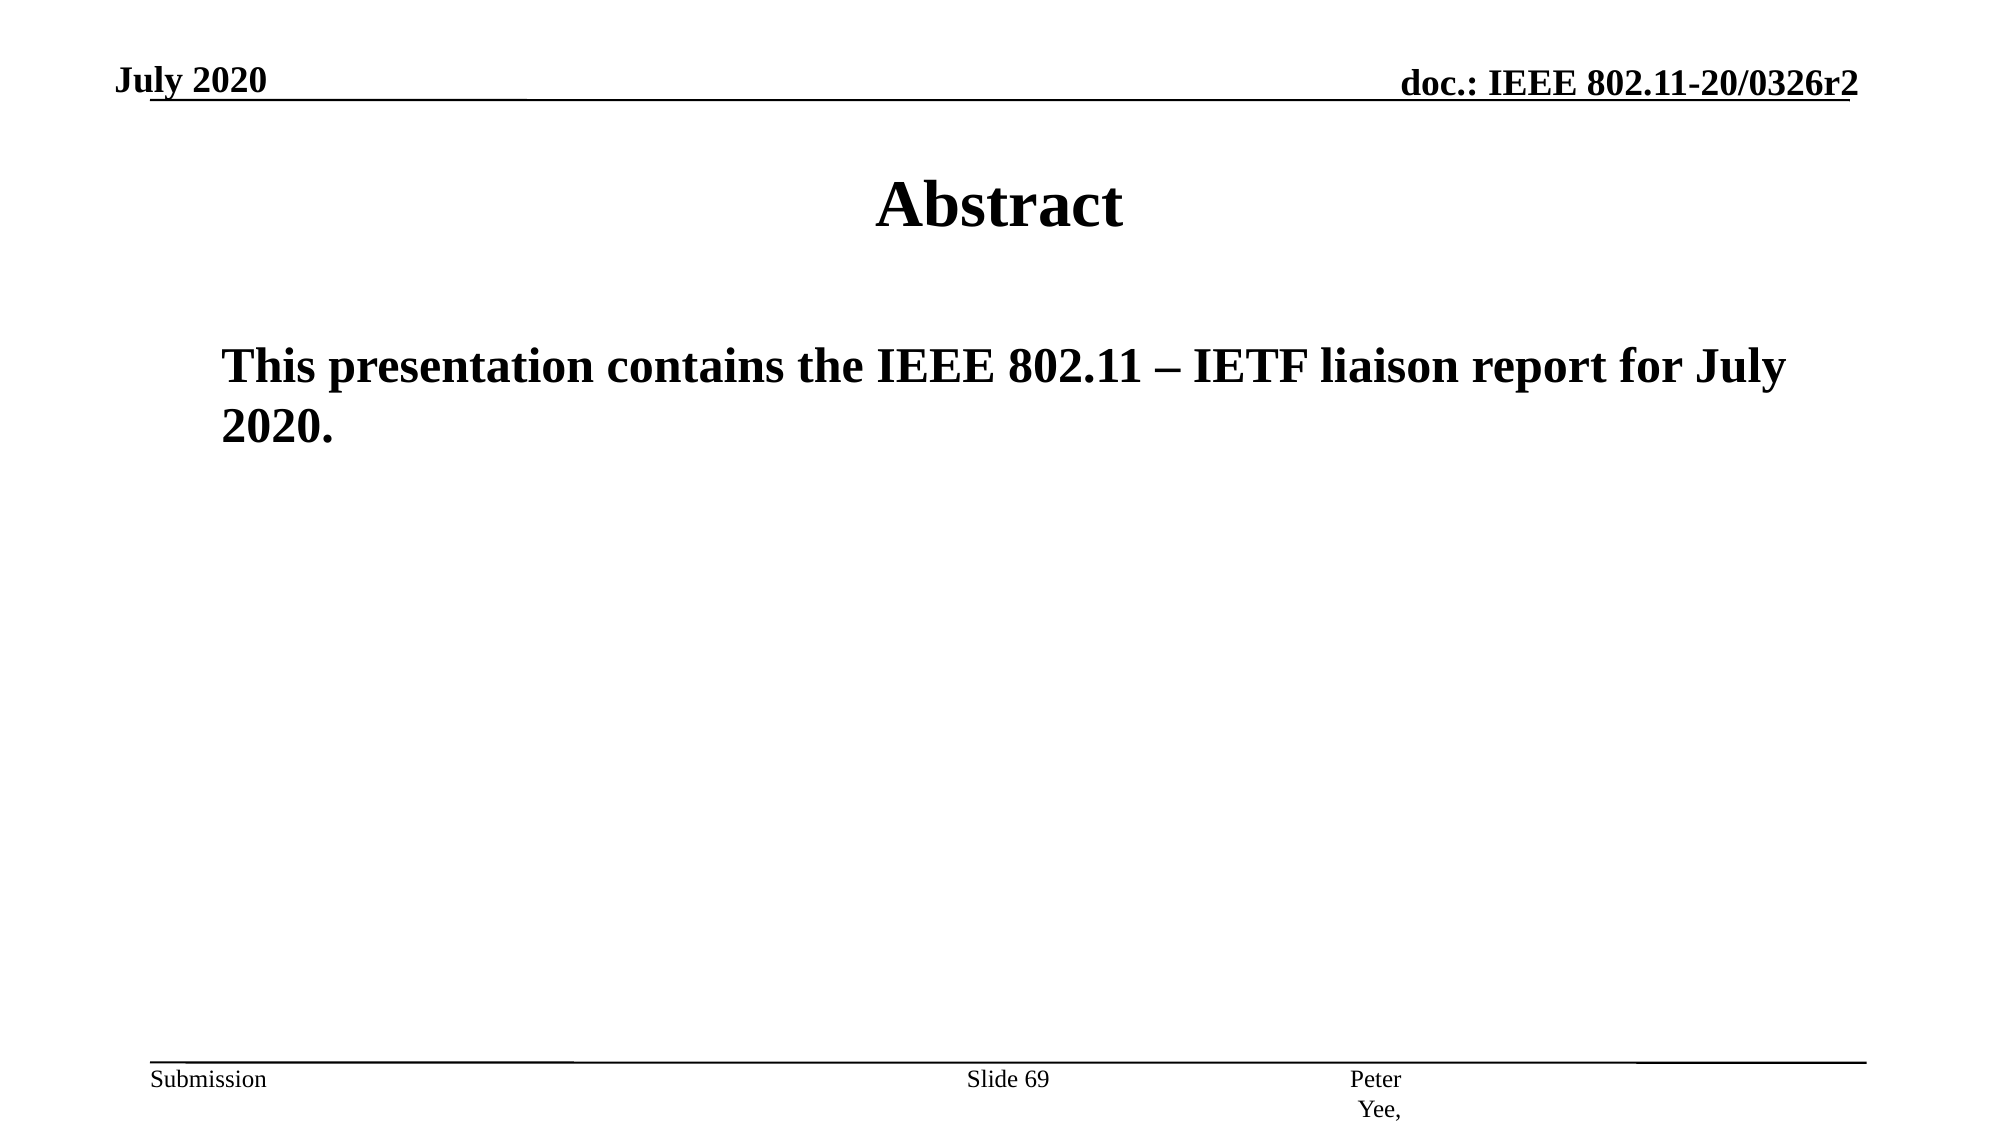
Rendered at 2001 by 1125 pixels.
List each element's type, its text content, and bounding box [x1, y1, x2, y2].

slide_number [114, 0, 426, 101]
title Abstract [149, 112, 1850, 288]
list This presentation contains the IEEE 802.11 – IETF liaison report for July 2020. [149, 324, 1850, 1000]
footer Peter Yee, AKAYLA [1324, 1061, 1402, 1125]
slide_number Slide 69 [950, 1061, 1067, 1123]
